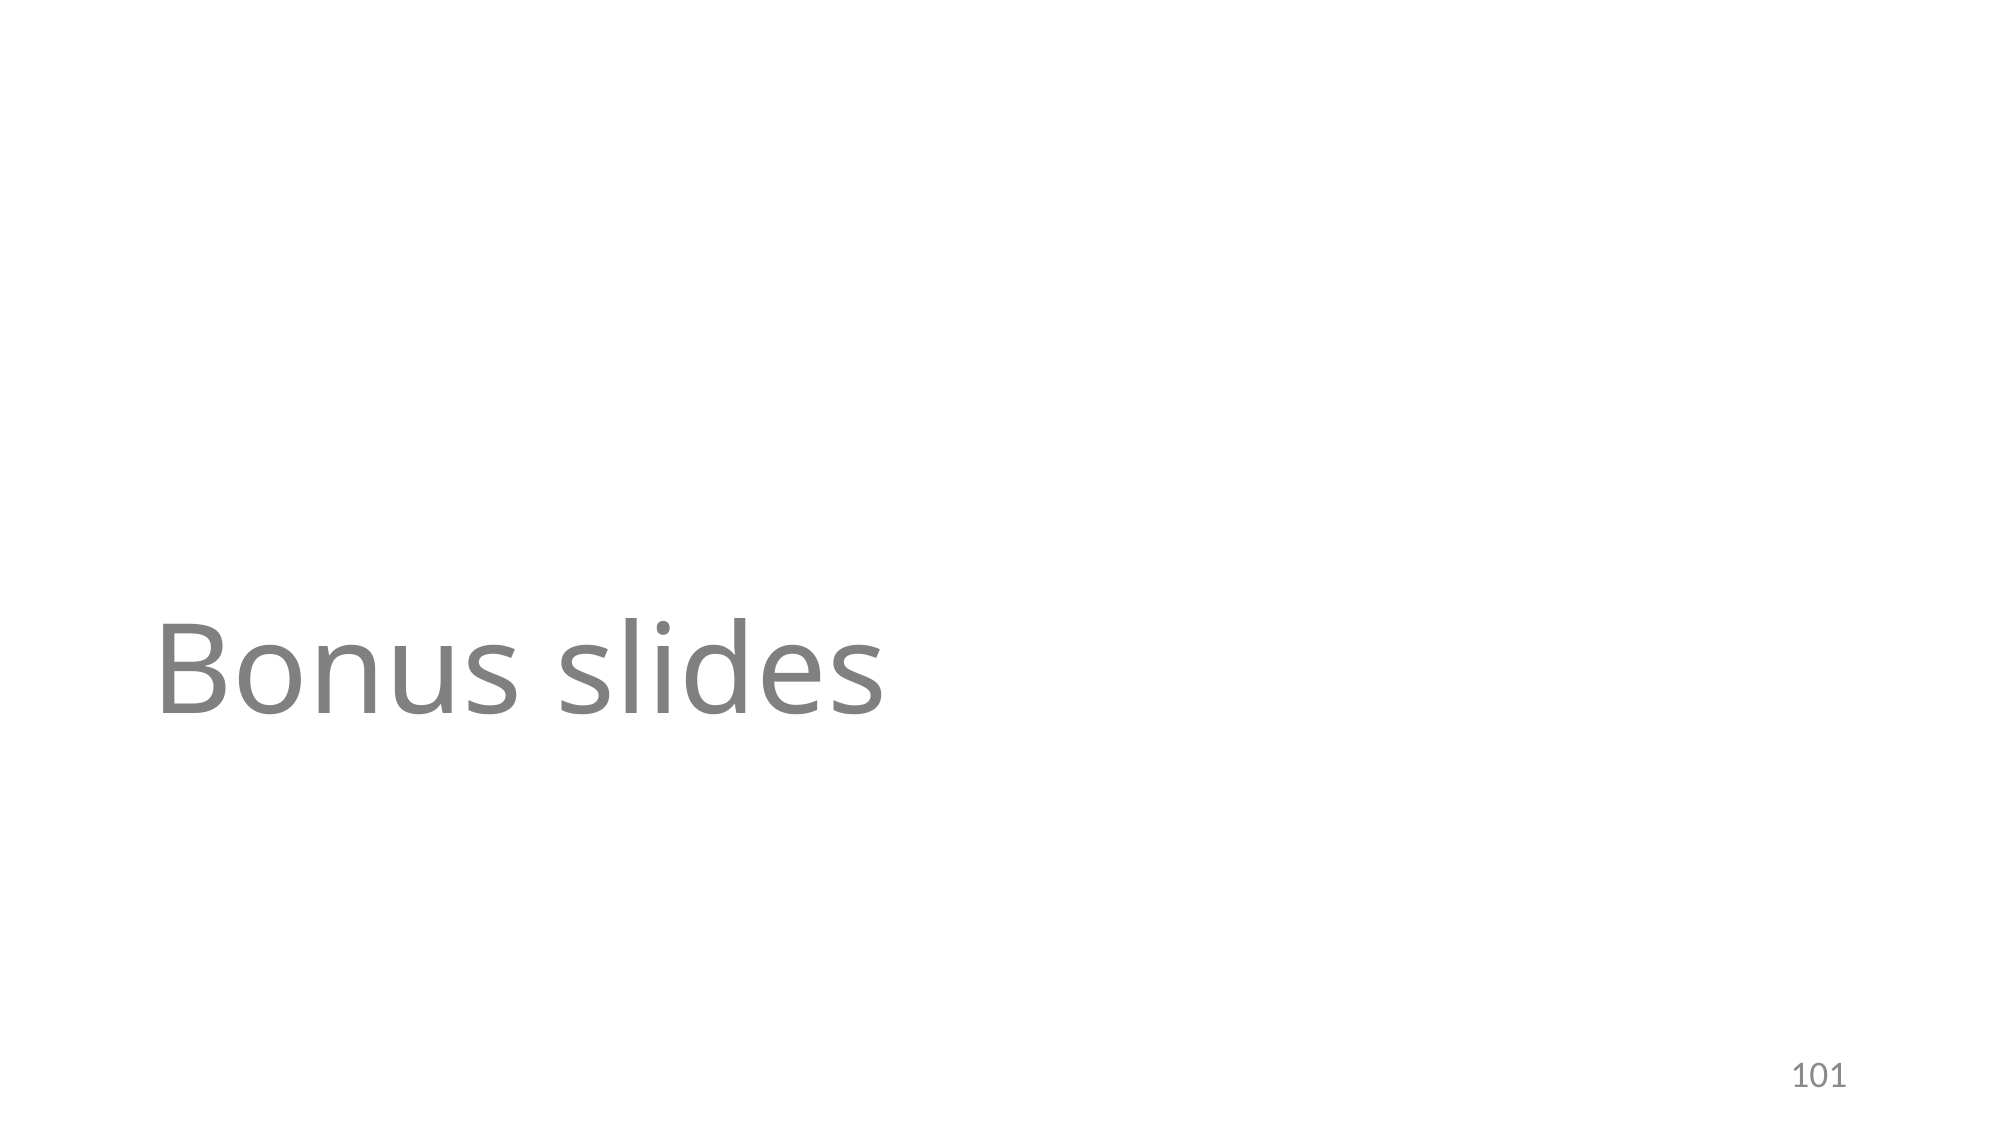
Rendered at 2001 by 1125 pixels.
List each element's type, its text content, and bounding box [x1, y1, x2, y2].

slide_number 101 [1412, 1042, 1863, 1103]
title Bonus slides [136, 280, 1862, 749]
